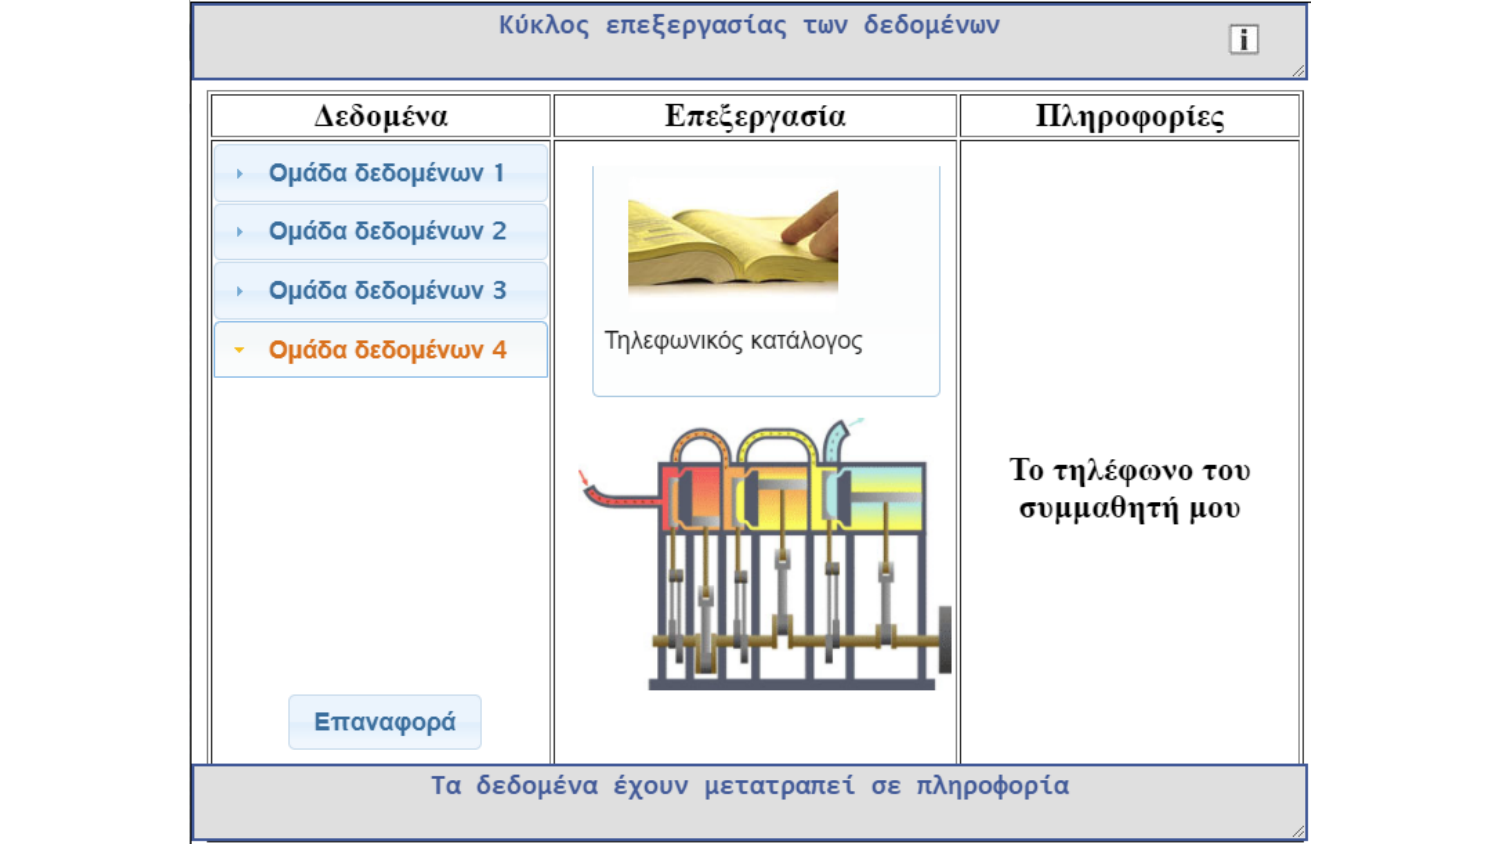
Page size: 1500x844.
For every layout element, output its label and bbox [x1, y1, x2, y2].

picture [189, 0, 1311, 844]
